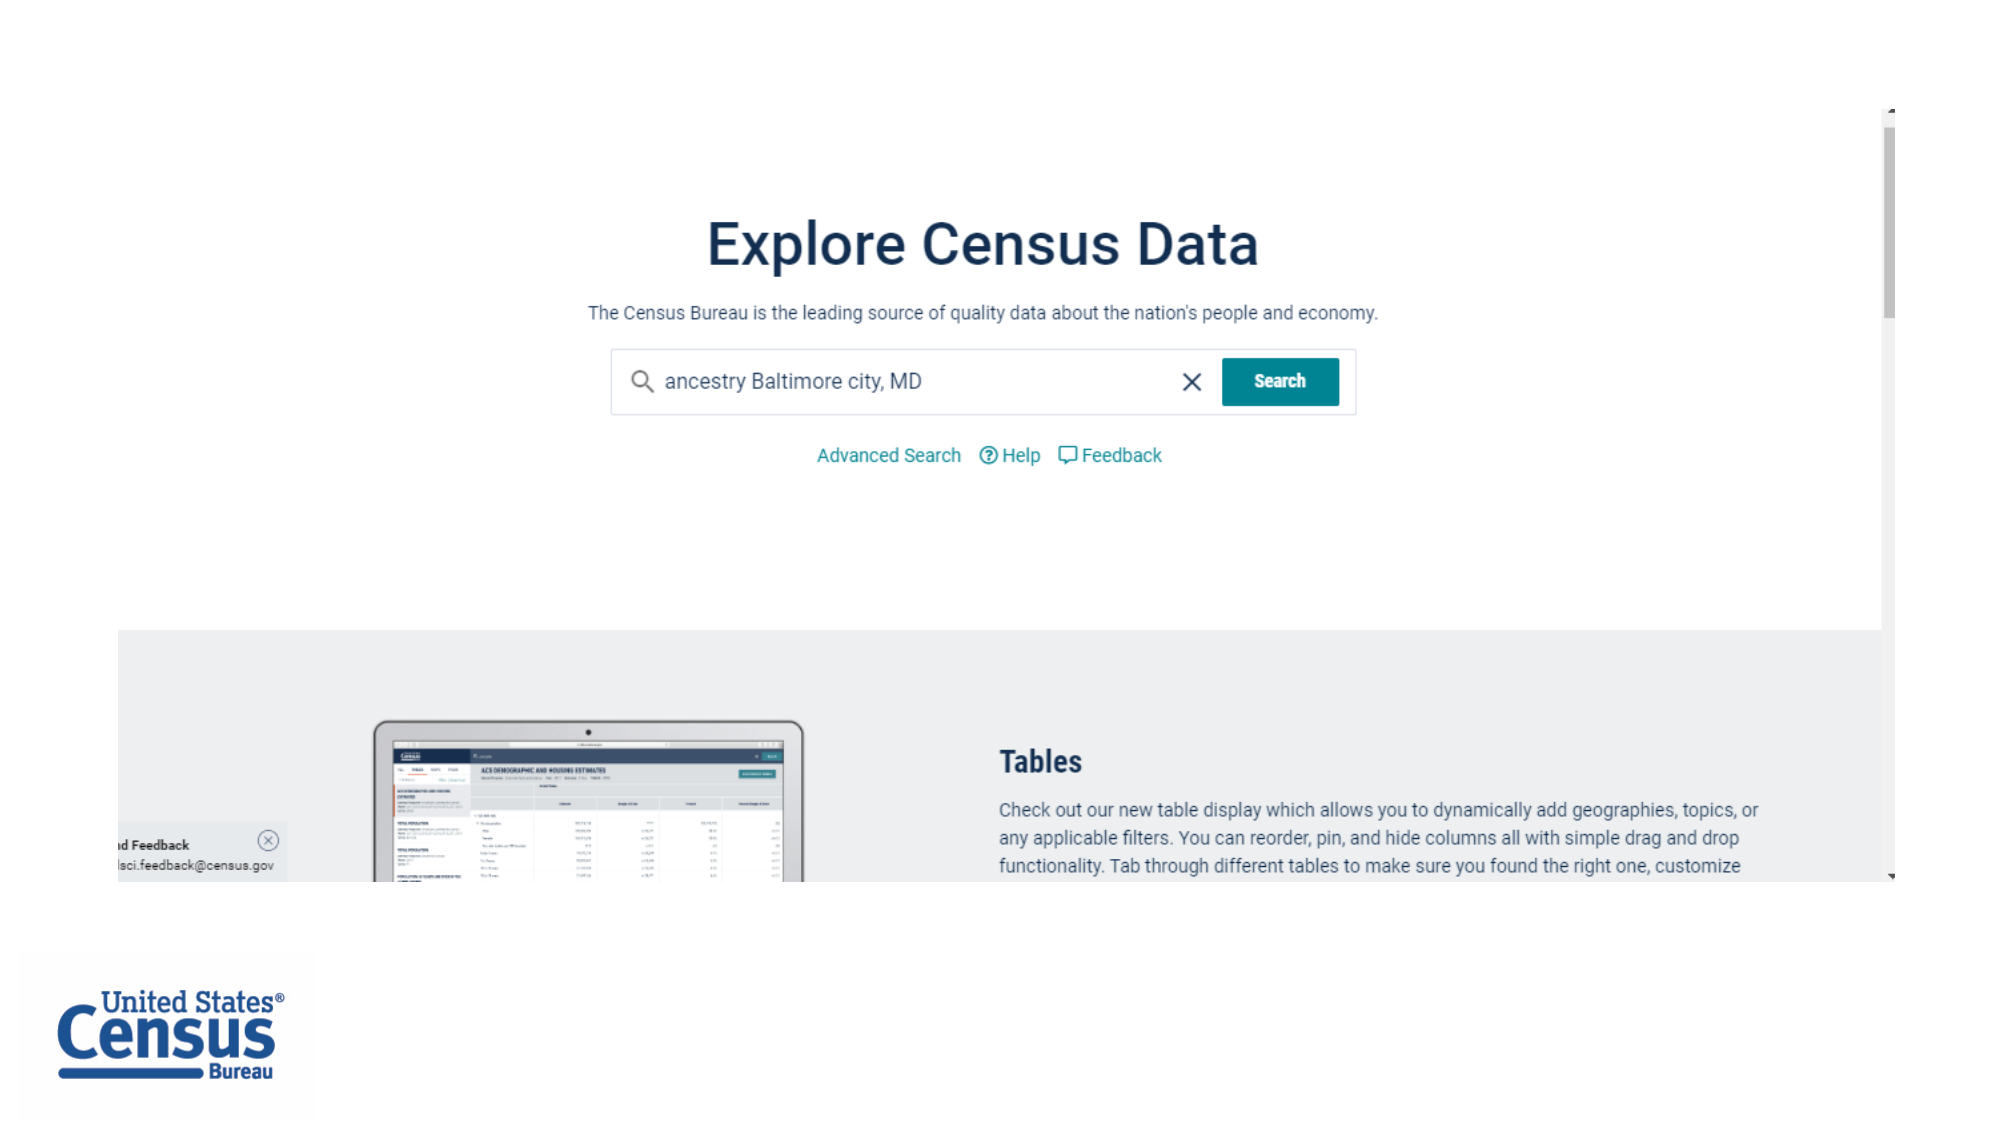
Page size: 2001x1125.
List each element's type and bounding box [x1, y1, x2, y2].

picture [18, 950, 316, 1120]
picture [118, 109, 1895, 882]
